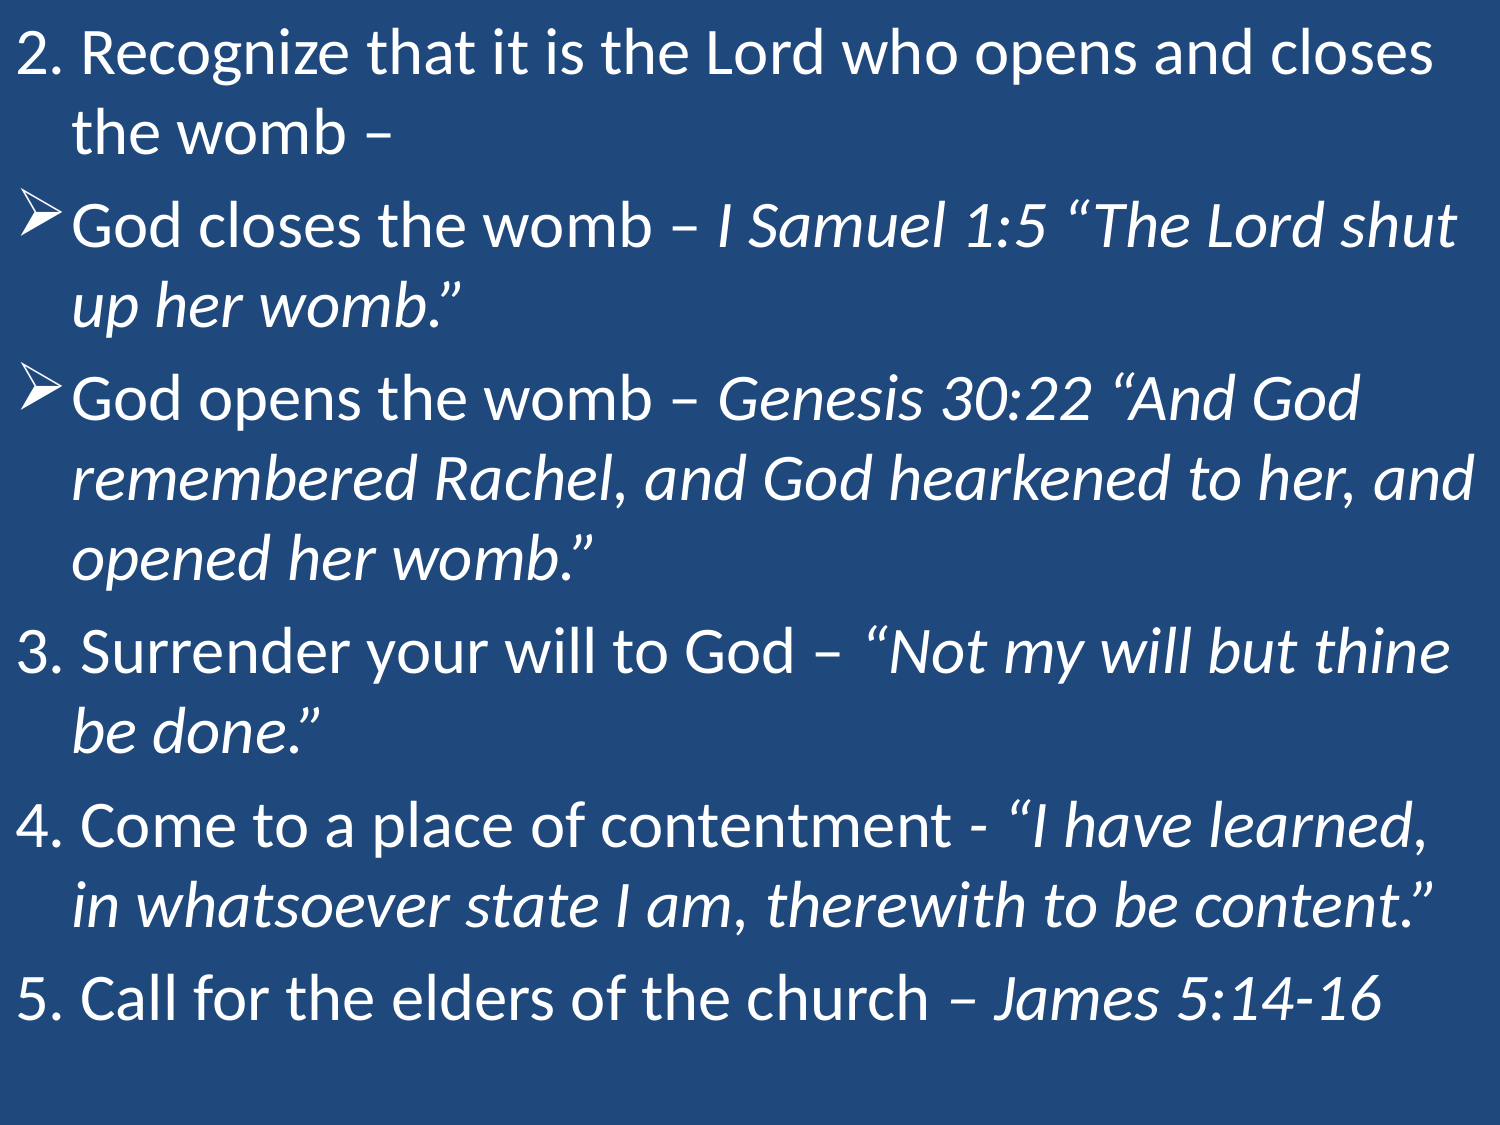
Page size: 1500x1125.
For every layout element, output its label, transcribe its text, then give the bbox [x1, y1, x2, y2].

list 2. Recognize that it is the Lord who opens and closes the womb – God closes the womb – I Samuel 1:5 “The Lord shut up her womb.” God opens the womb – Genesis 30:22 “And God remembered Rachel, and God hearkened to her, and opened her womb.” 3. Surrender your will to God – “Not my will but thine be done.” 4. Come to a place of contentment - “I have learned, in whatsoever state I am, therewith to be content.” 5. Call for the elders of the church – James 5:14-16 [0, 0, 1500, 1125]
